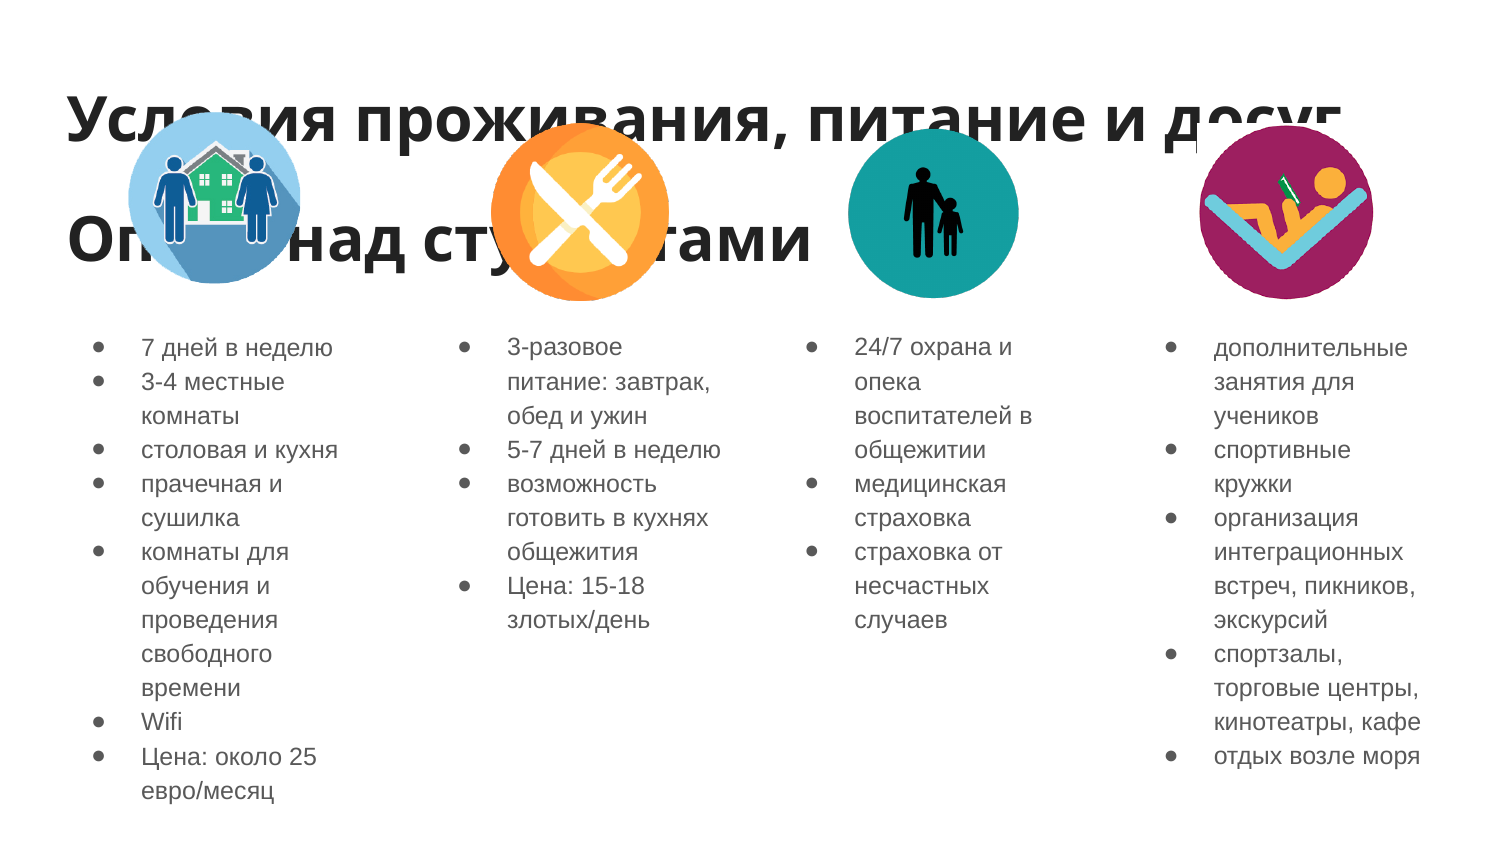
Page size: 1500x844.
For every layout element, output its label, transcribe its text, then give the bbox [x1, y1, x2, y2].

picture [490, 123, 669, 302]
title Условия проживания, питание и досуг. Опека над студентами [51, 18, 1449, 113]
text_box 3-разовое питание: завтрак, обед и ужин 5-7 дней в неделю возможность готовить в кухнях общежития Цена: 15-18 злотых/день [417, 311, 743, 823]
picture [124, 98, 303, 299]
list 7 дней в неделю 3-4 местные комнаты столовая и кухня прачечная и сушилка комнаты для обучения и проведения свободного времени Wifi Цена: около 25 евро/месяц [51, 311, 377, 823]
picture [1197, 123, 1376, 302]
text_box 24/7 охрана и опека воспитателей в общежитии медицинская страховка страховка от несчастных случаев [764, 311, 1090, 823]
picture [837, 123, 1029, 302]
list дополнительные занятия для учеников спортивные кружки организация интеграционных встреч, пикников, экскурсий спортзалы, торговые центры, кинотеатры, кафе отдых возле моря [1123, 311, 1449, 823]
